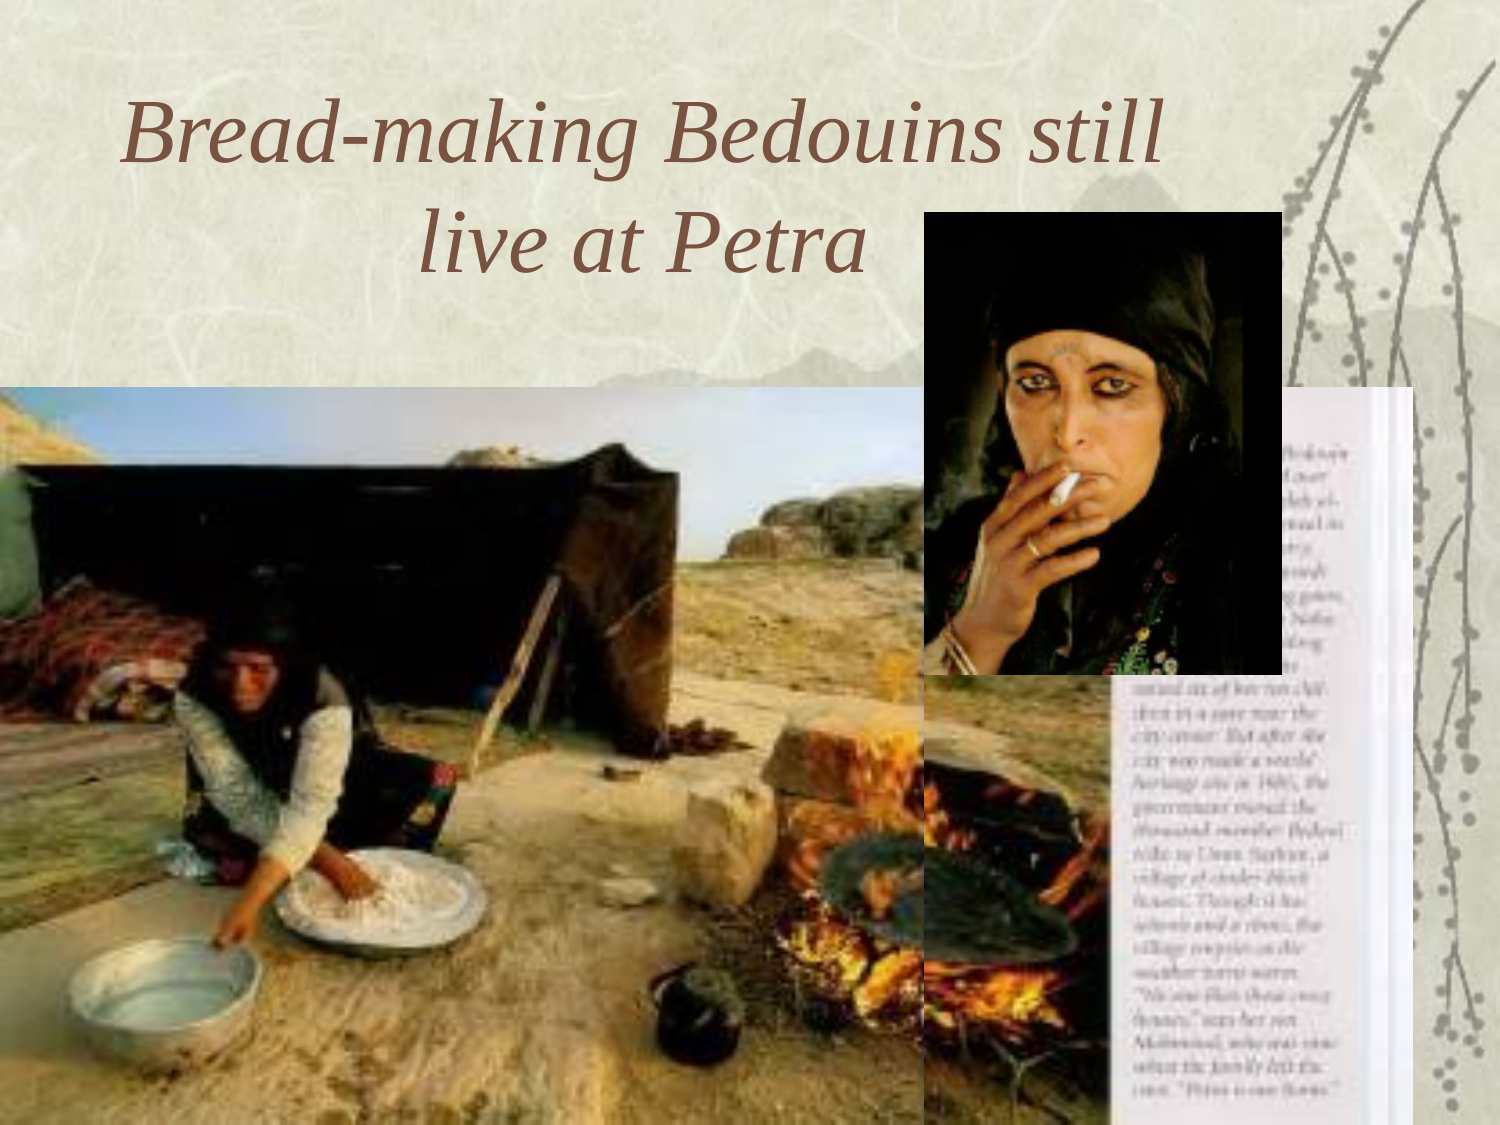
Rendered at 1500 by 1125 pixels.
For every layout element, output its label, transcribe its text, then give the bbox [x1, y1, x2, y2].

title Bread-making Bedouins still live at Petra [50, 87, 1238, 275]
picture [0, 0, 1500, 1125]
